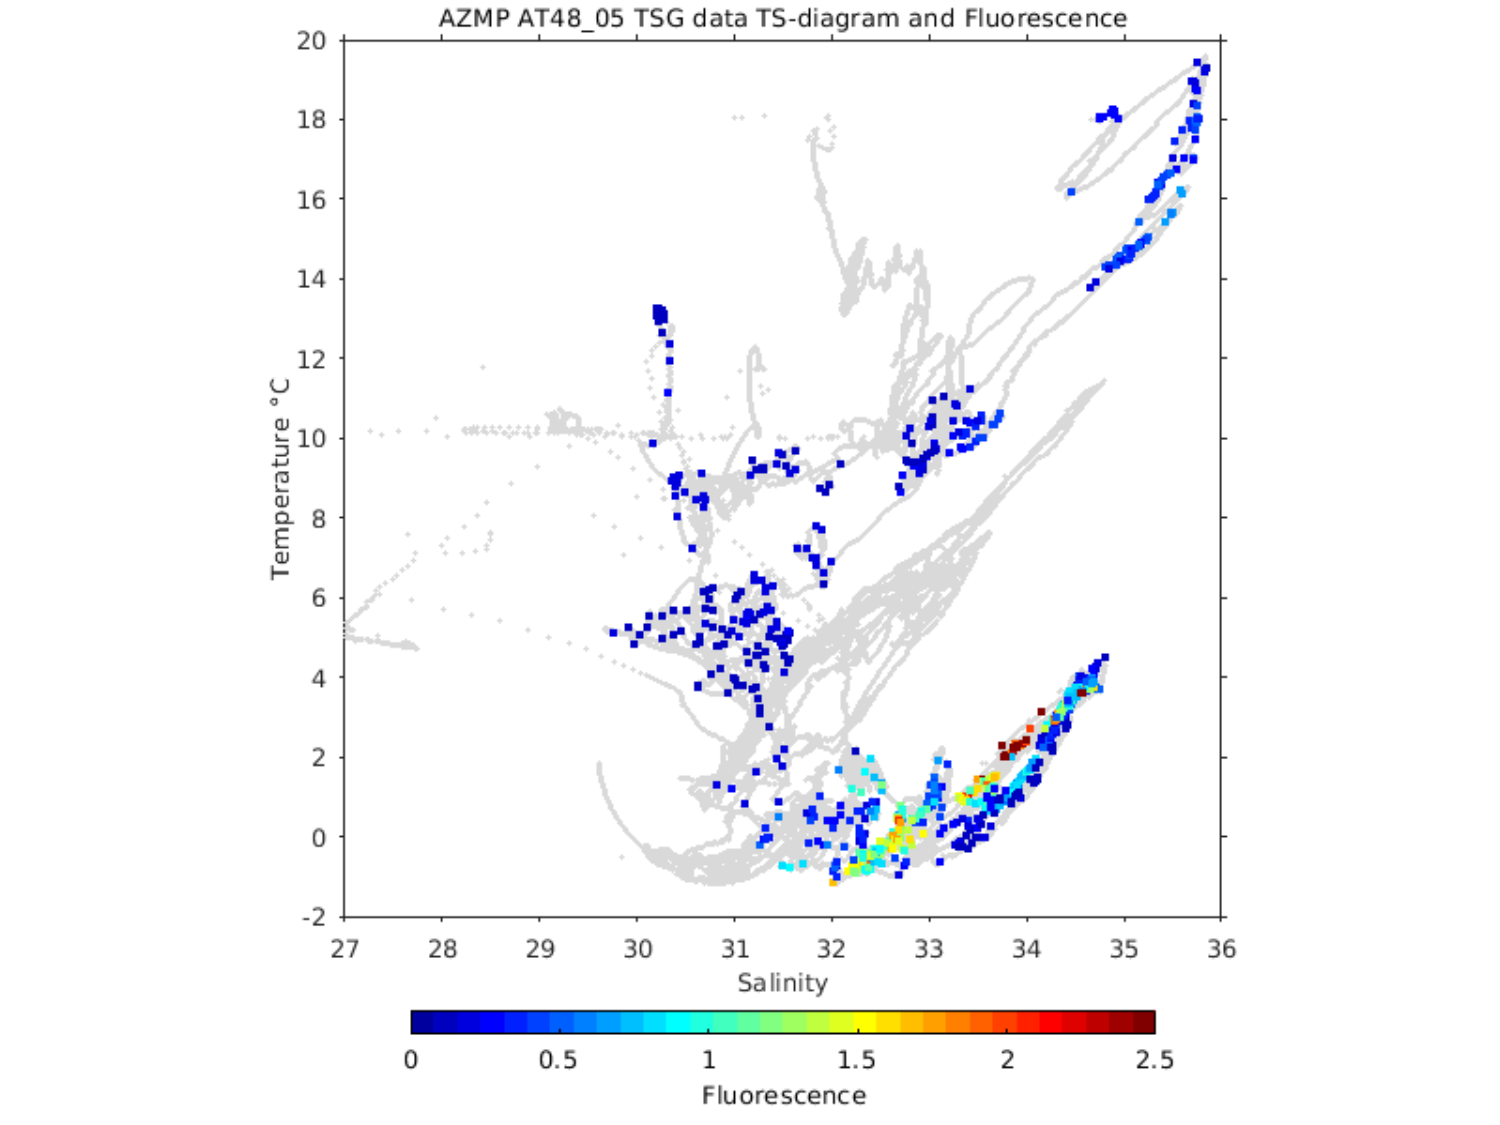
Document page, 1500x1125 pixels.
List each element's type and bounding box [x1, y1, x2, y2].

picture [199, 0, 1329, 1125]
